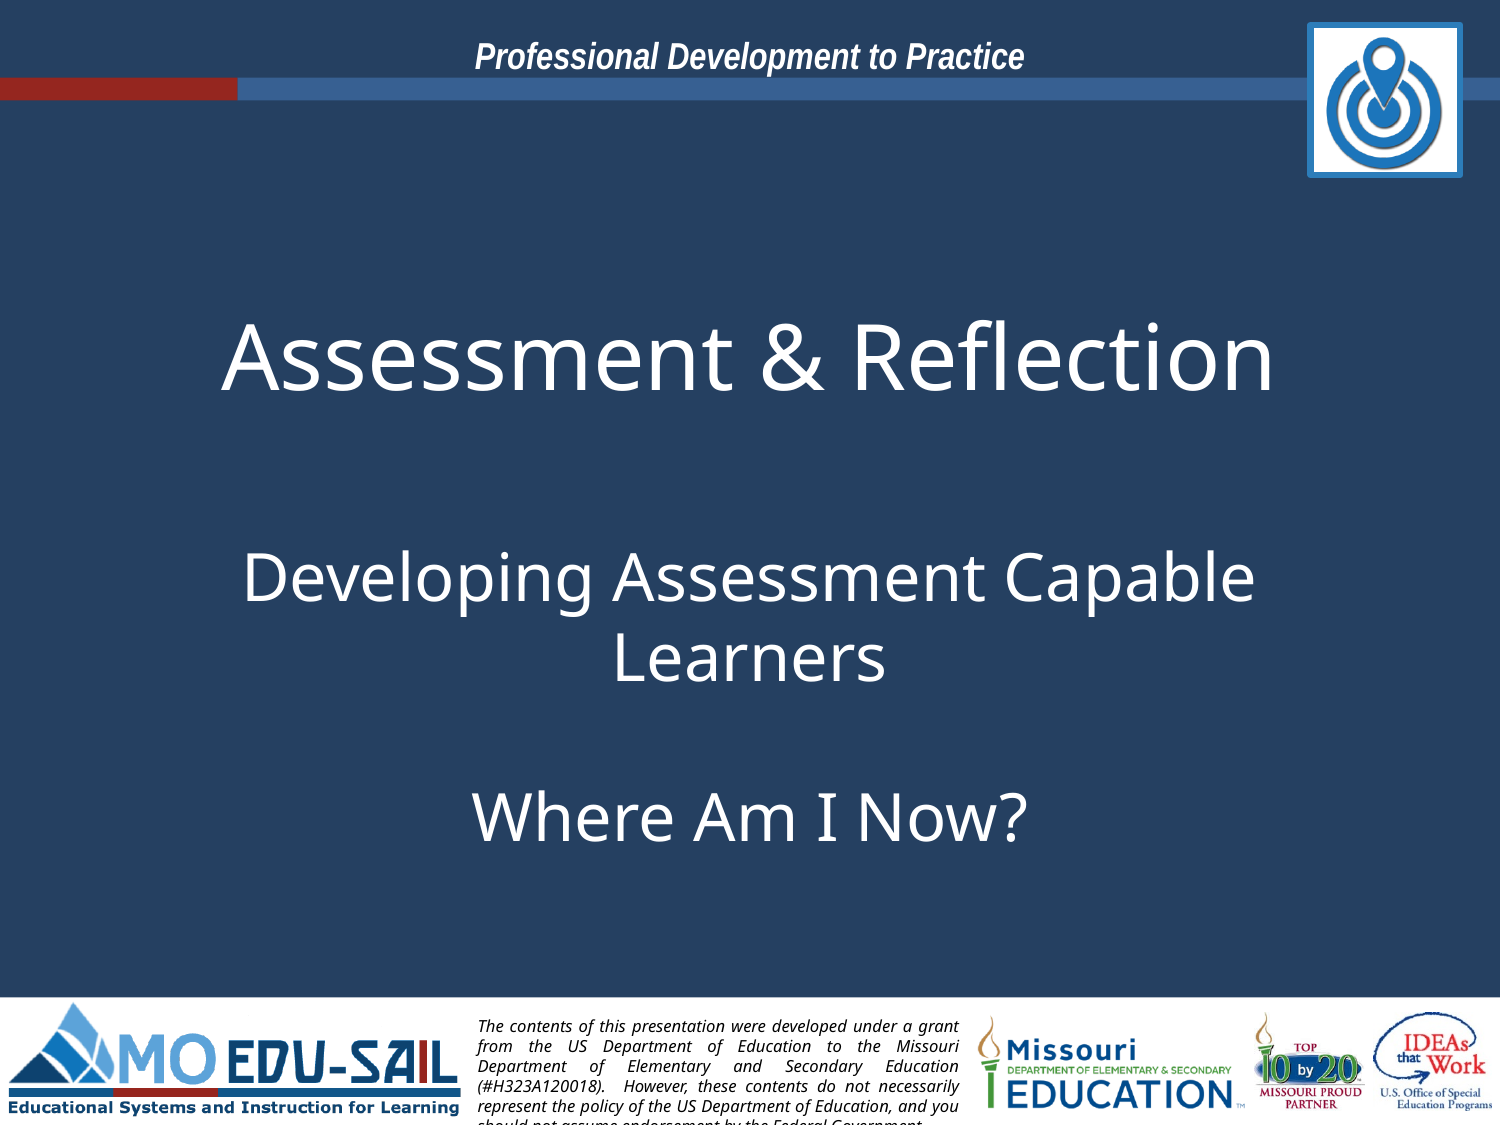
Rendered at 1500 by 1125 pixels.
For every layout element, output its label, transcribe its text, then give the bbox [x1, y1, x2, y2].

title Assessment & Reflection [112, 233, 1388, 475]
picture [8, 998, 475, 1120]
picture [975, 1012, 1247, 1111]
picture [1254, 1012, 1365, 1111]
picture [1373, 1012, 1492, 1111]
subtitle Developing Assessment Capable Learners Where Am I Now? [225, 527, 1275, 816]
picture [1277, 35, 1467, 171]
